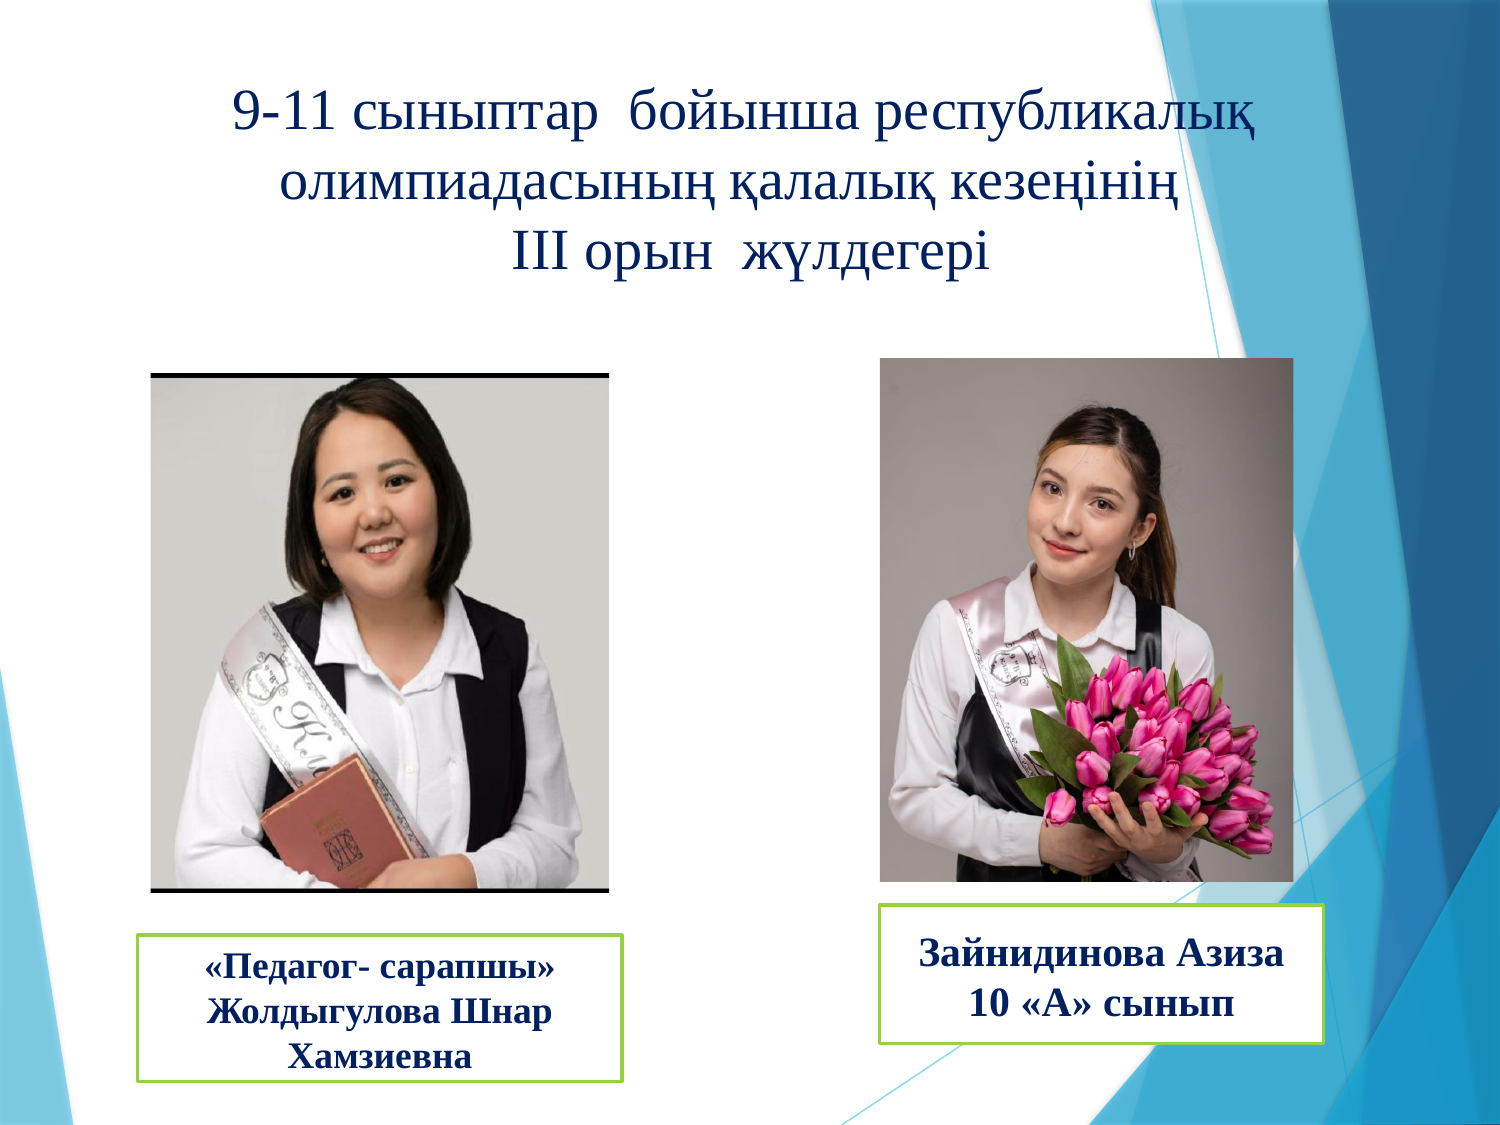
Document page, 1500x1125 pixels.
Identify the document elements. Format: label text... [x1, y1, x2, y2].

text_box «Педагог- сарапшы» Жолдыгулова Шнар Хамзиевна [136, 933, 624, 1083]
text_box Зайнидинова Азиза 10 «А» сынып [878, 903, 1325, 1045]
title 9-11 сыныптар бойынша республикалық олимпиадасының қалалық кезеңінің III орын жүлдегері [112, 63, 1376, 340]
picture [150, 372, 610, 894]
picture [879, 357, 1294, 882]
